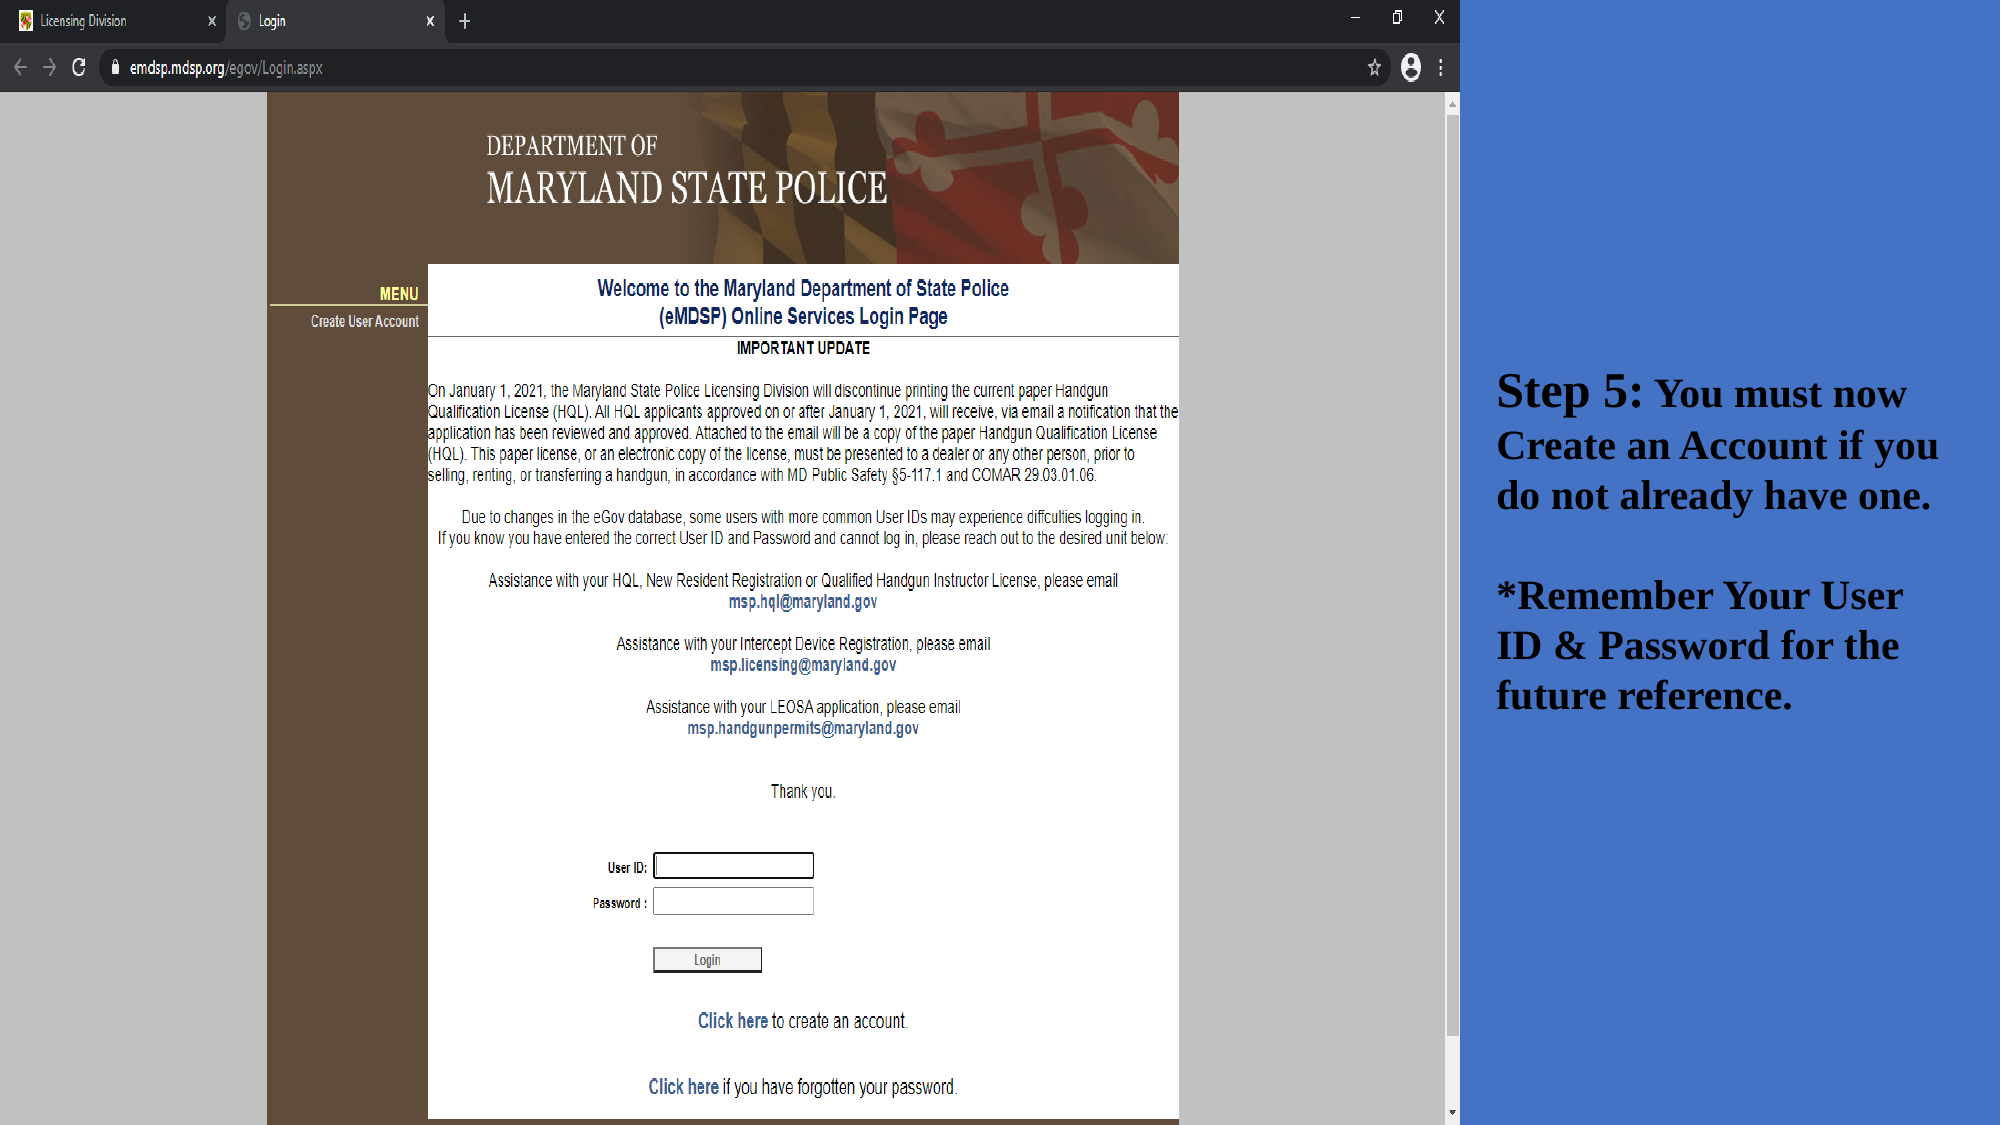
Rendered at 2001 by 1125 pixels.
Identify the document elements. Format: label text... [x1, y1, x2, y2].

text_box Step 5: You must now Create an Account if you do not already have one. *Remember Your User ID & Password for the future reference. [1481, 350, 1973, 771]
picture [0, 0, 1460, 1125]
